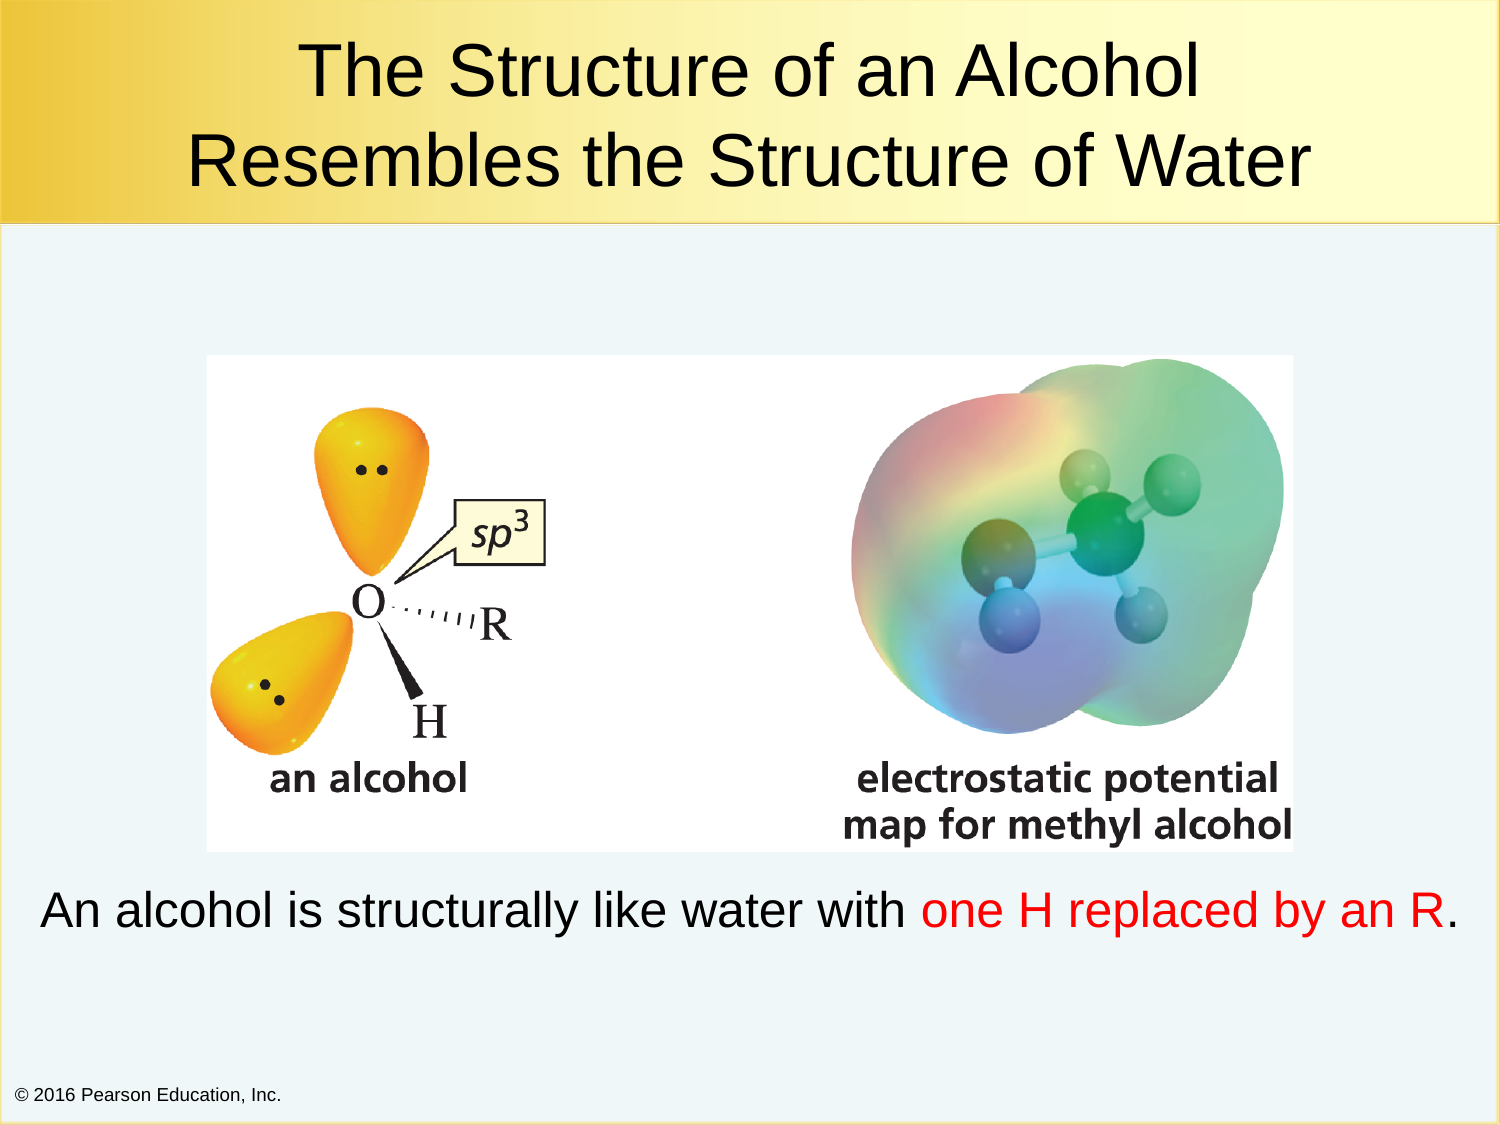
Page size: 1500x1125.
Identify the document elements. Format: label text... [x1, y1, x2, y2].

text_box An alcohol is structurally like water with one H replaced by an R. [25, 870, 1475, 946]
text_box The Structure of an Alcohol Resembles the Structure of Water [171, 14, 1329, 210]
picture [206, 355, 1294, 853]
